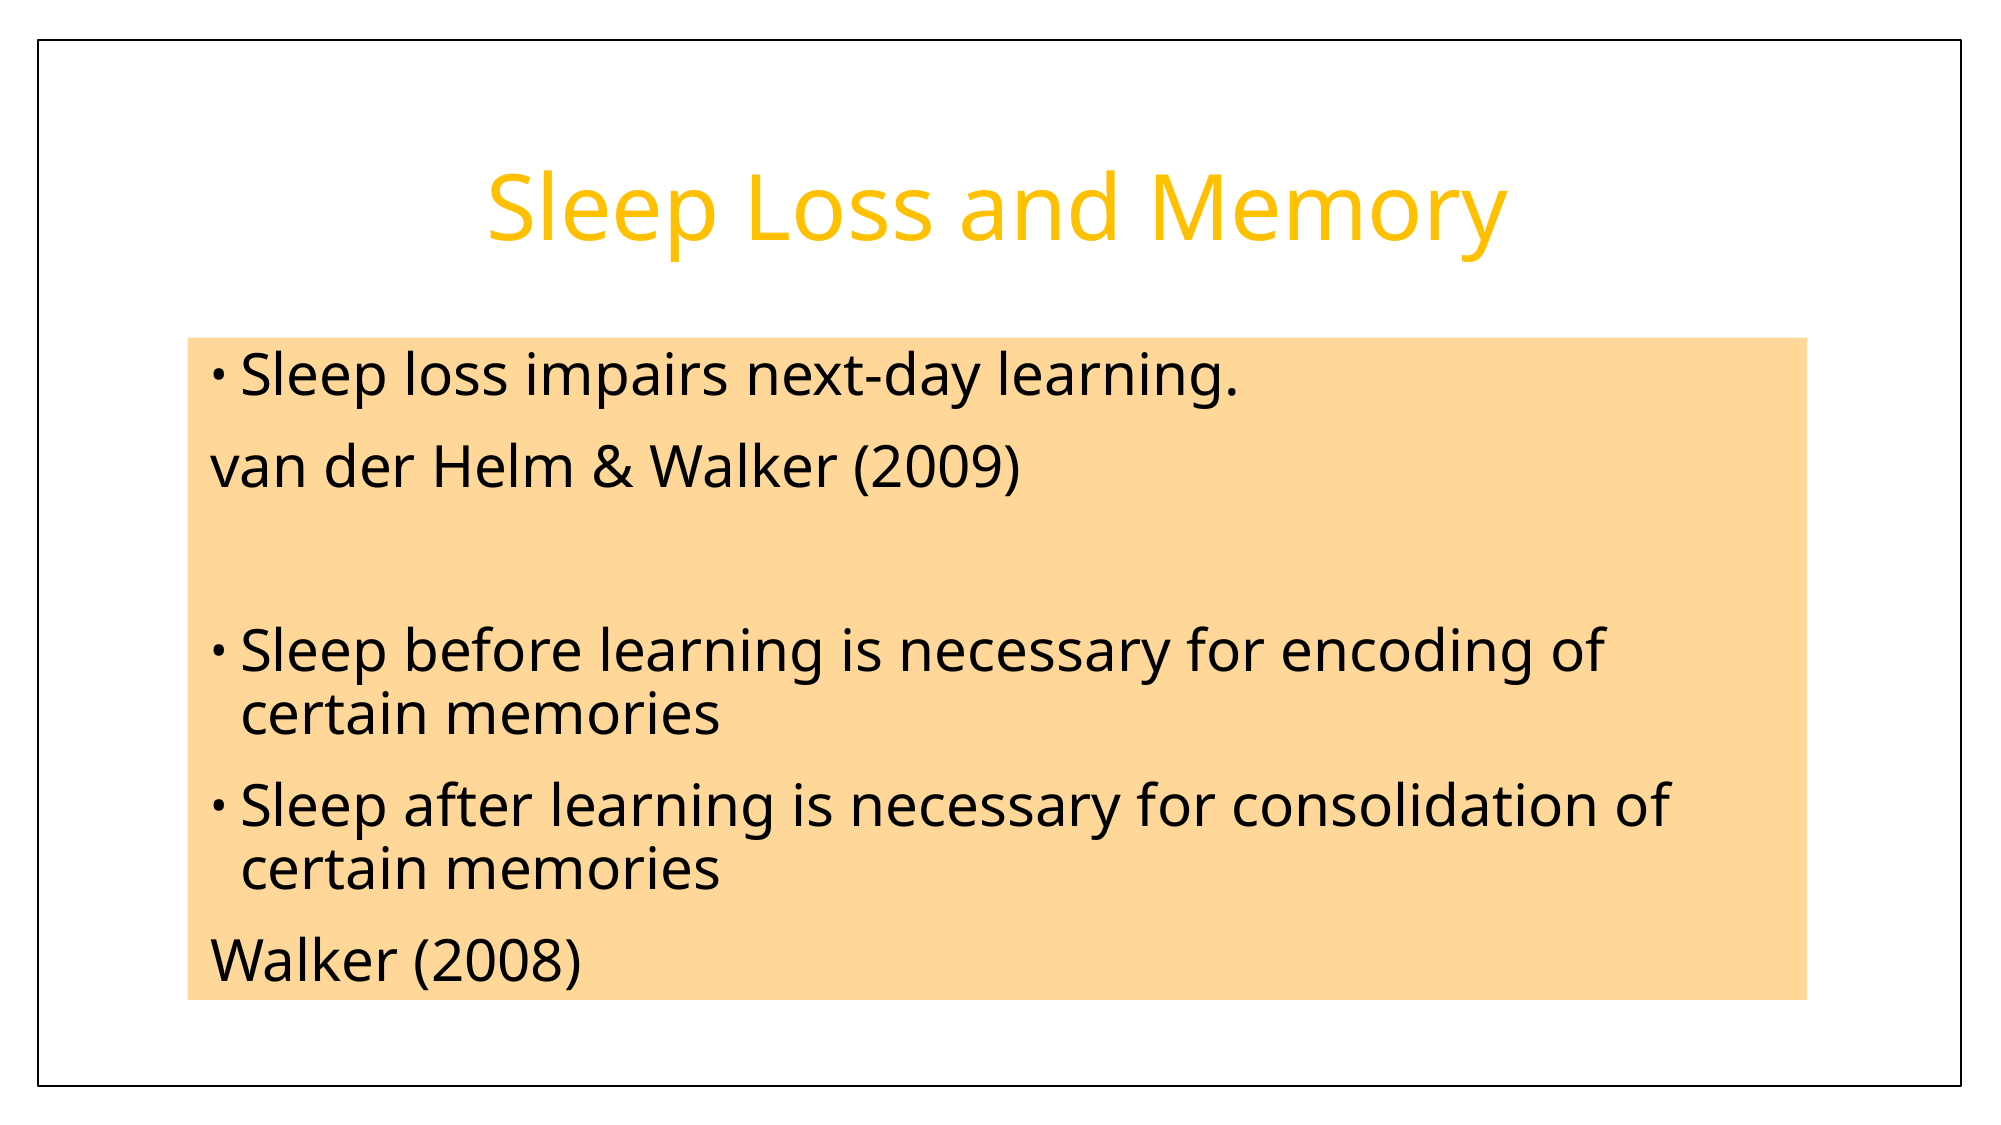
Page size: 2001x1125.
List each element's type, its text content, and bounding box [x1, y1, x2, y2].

title Sleep Loss and Memory [187, 99, 1808, 323]
list Sleep loss impairs next-day learning. van der Helm & Walker (2009) Sleep before learning is necessary for encoding of certain memories Sleep after learning is necessary for consolidation of certain memories Walker (2008) [187, 337, 1808, 1000]
